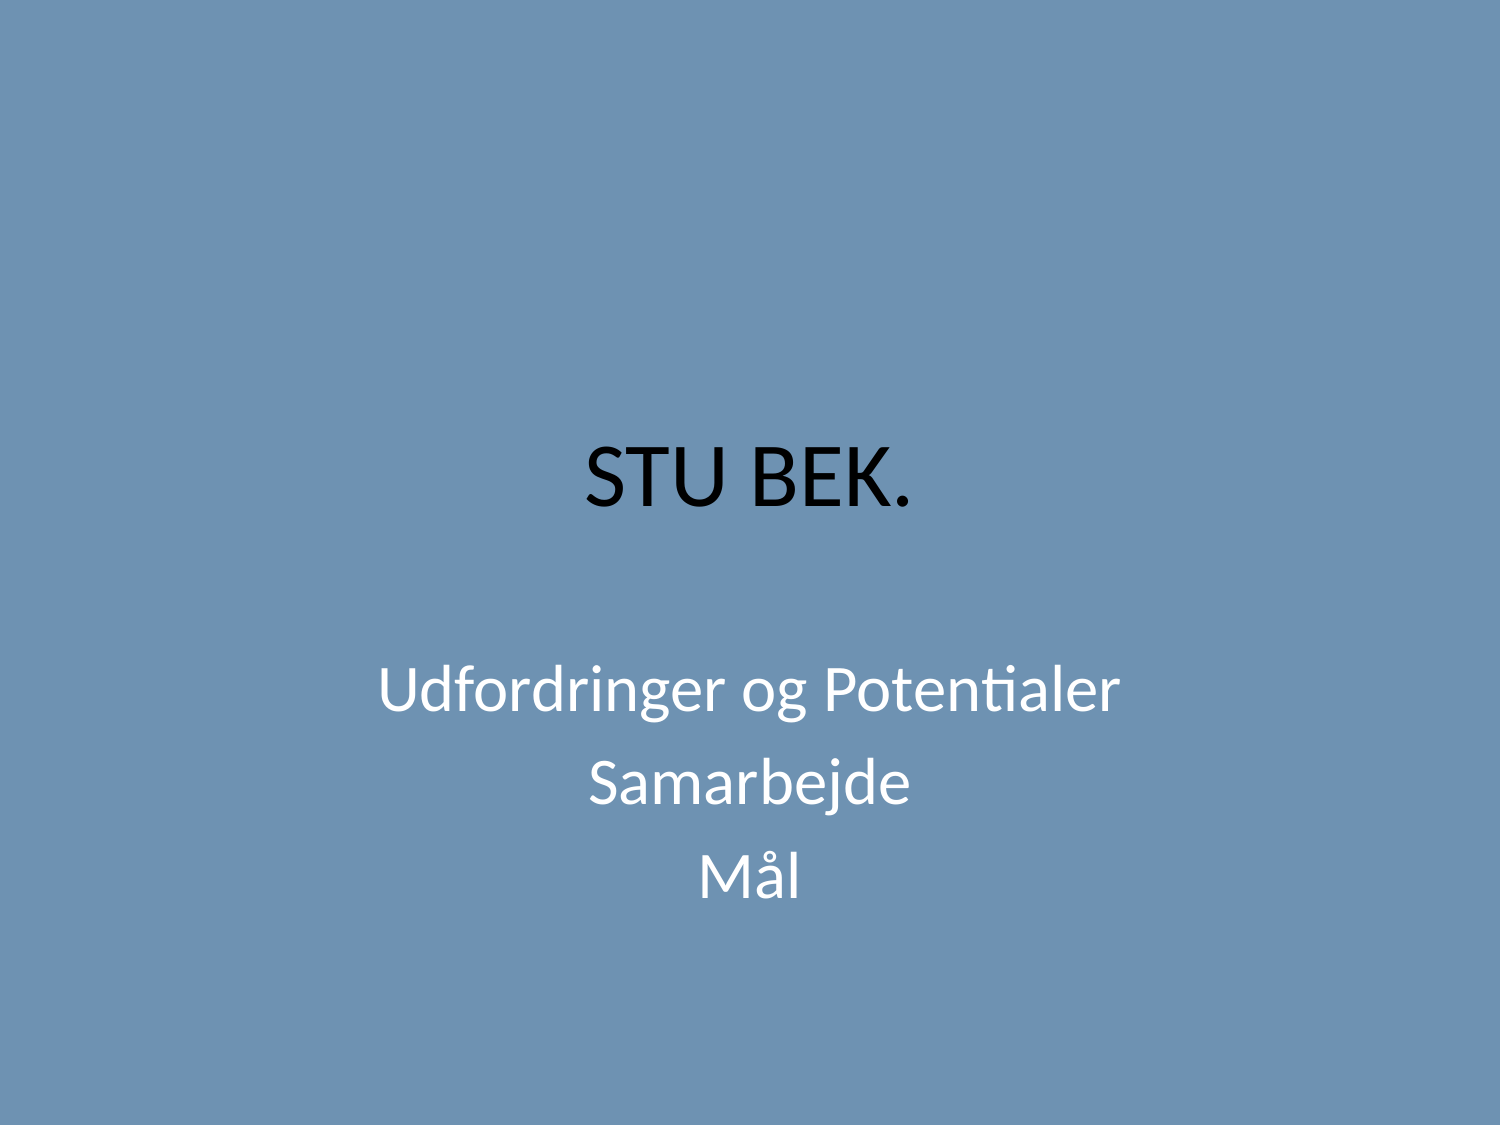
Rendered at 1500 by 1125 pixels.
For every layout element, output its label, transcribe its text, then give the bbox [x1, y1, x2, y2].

subtitle Udfordringer og Potentialer Samarbejde Mål [225, 637, 1275, 925]
title STU BEK. [112, 349, 1388, 591]
